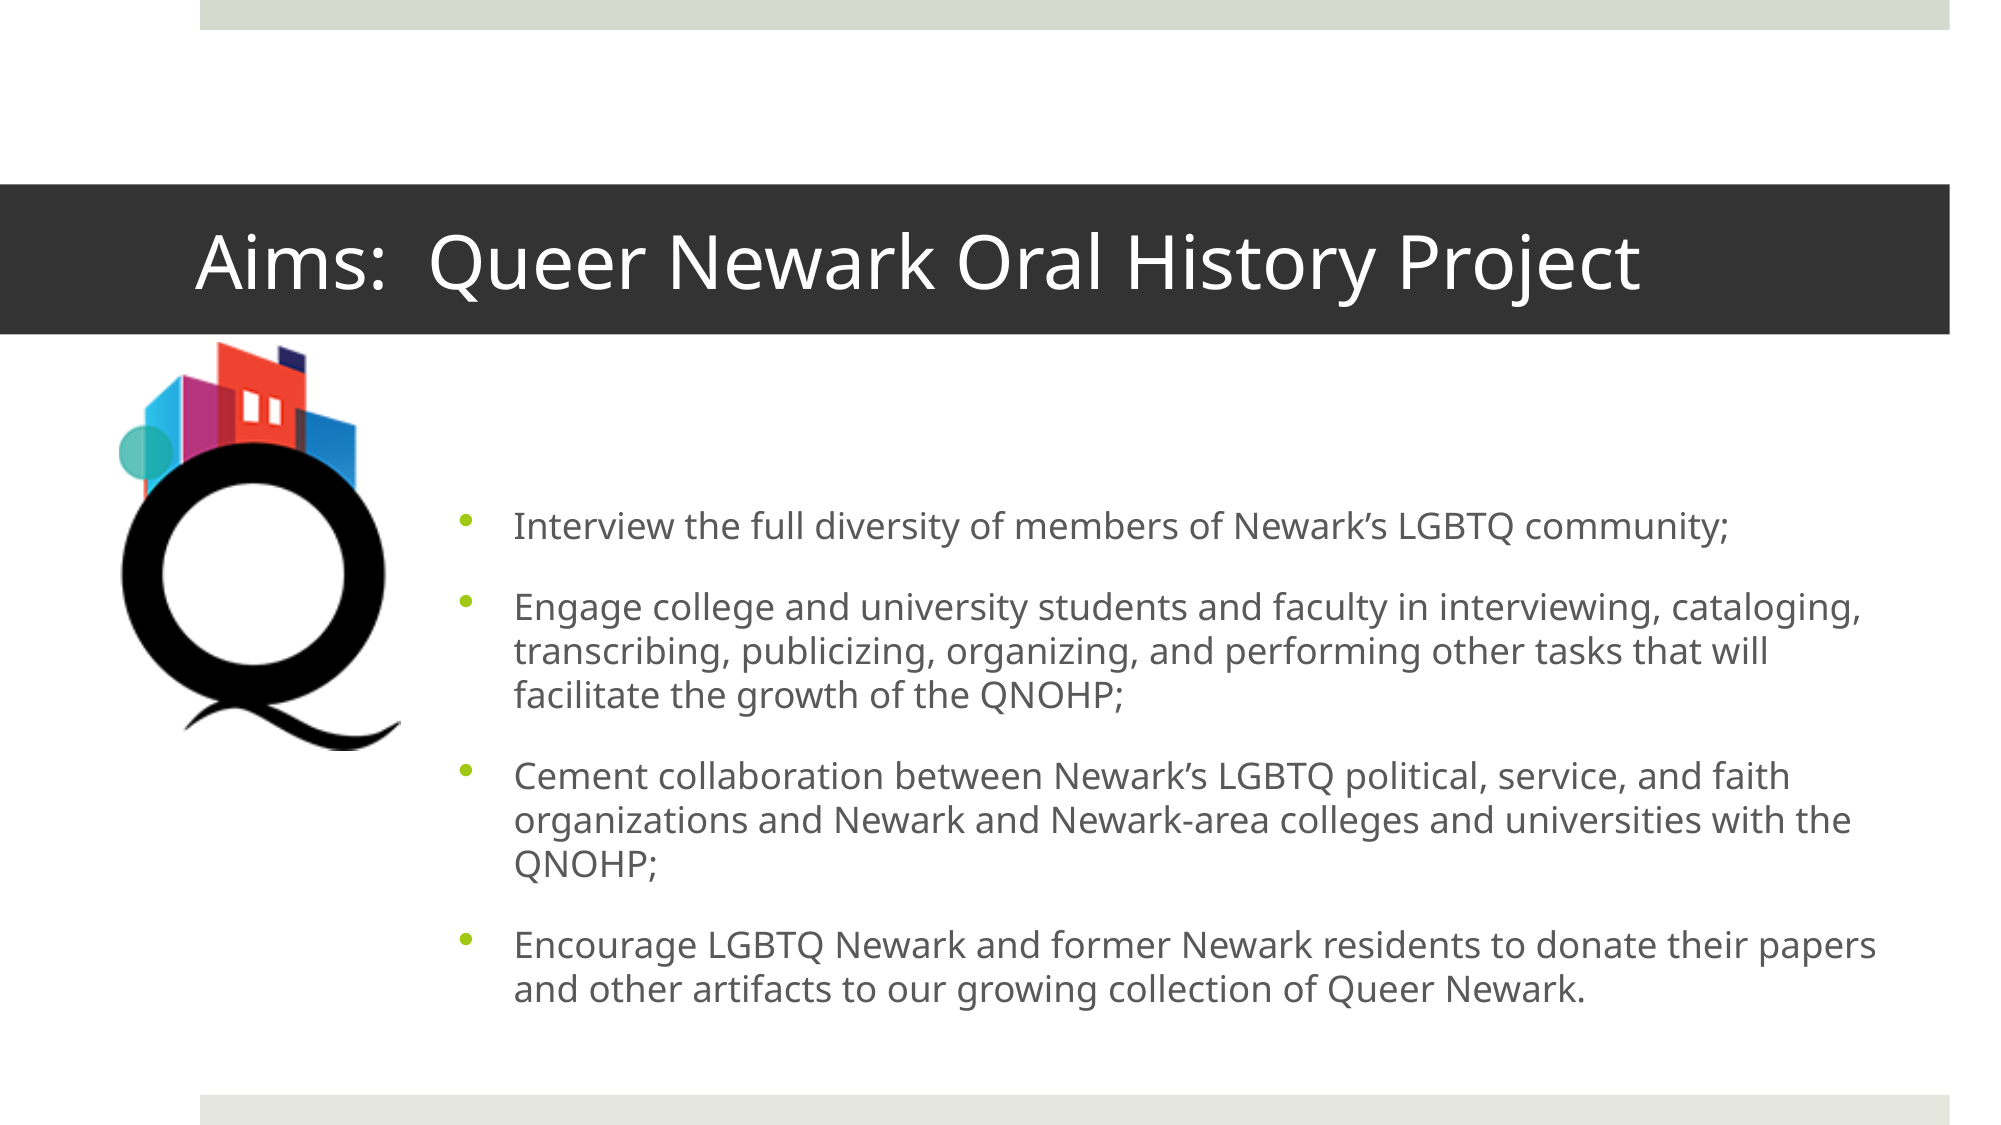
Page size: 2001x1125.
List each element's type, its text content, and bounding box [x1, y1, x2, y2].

picture [119, 341, 402, 752]
list Interview the full diversity of members of Newark’s LGBTQ community; Engage college and university students and faculty in interviewing, cataloging, transcribing, publicizing, organizing, and performing other tasks that will facilitate the growth of the QNOHP; Cement collaboration between Newark’s LGBTQ political, service, and faith organizations and Newark and Newark-area colleges and universities with the QNOHP; Encourage LGBTQ Newark and former Newark residents to donate their papers and other artifacts to our growing collection of Queer Newark. [445, 495, 1909, 1028]
title Aims: Queer Newark Oral History Project [0, 184, 1950, 335]
